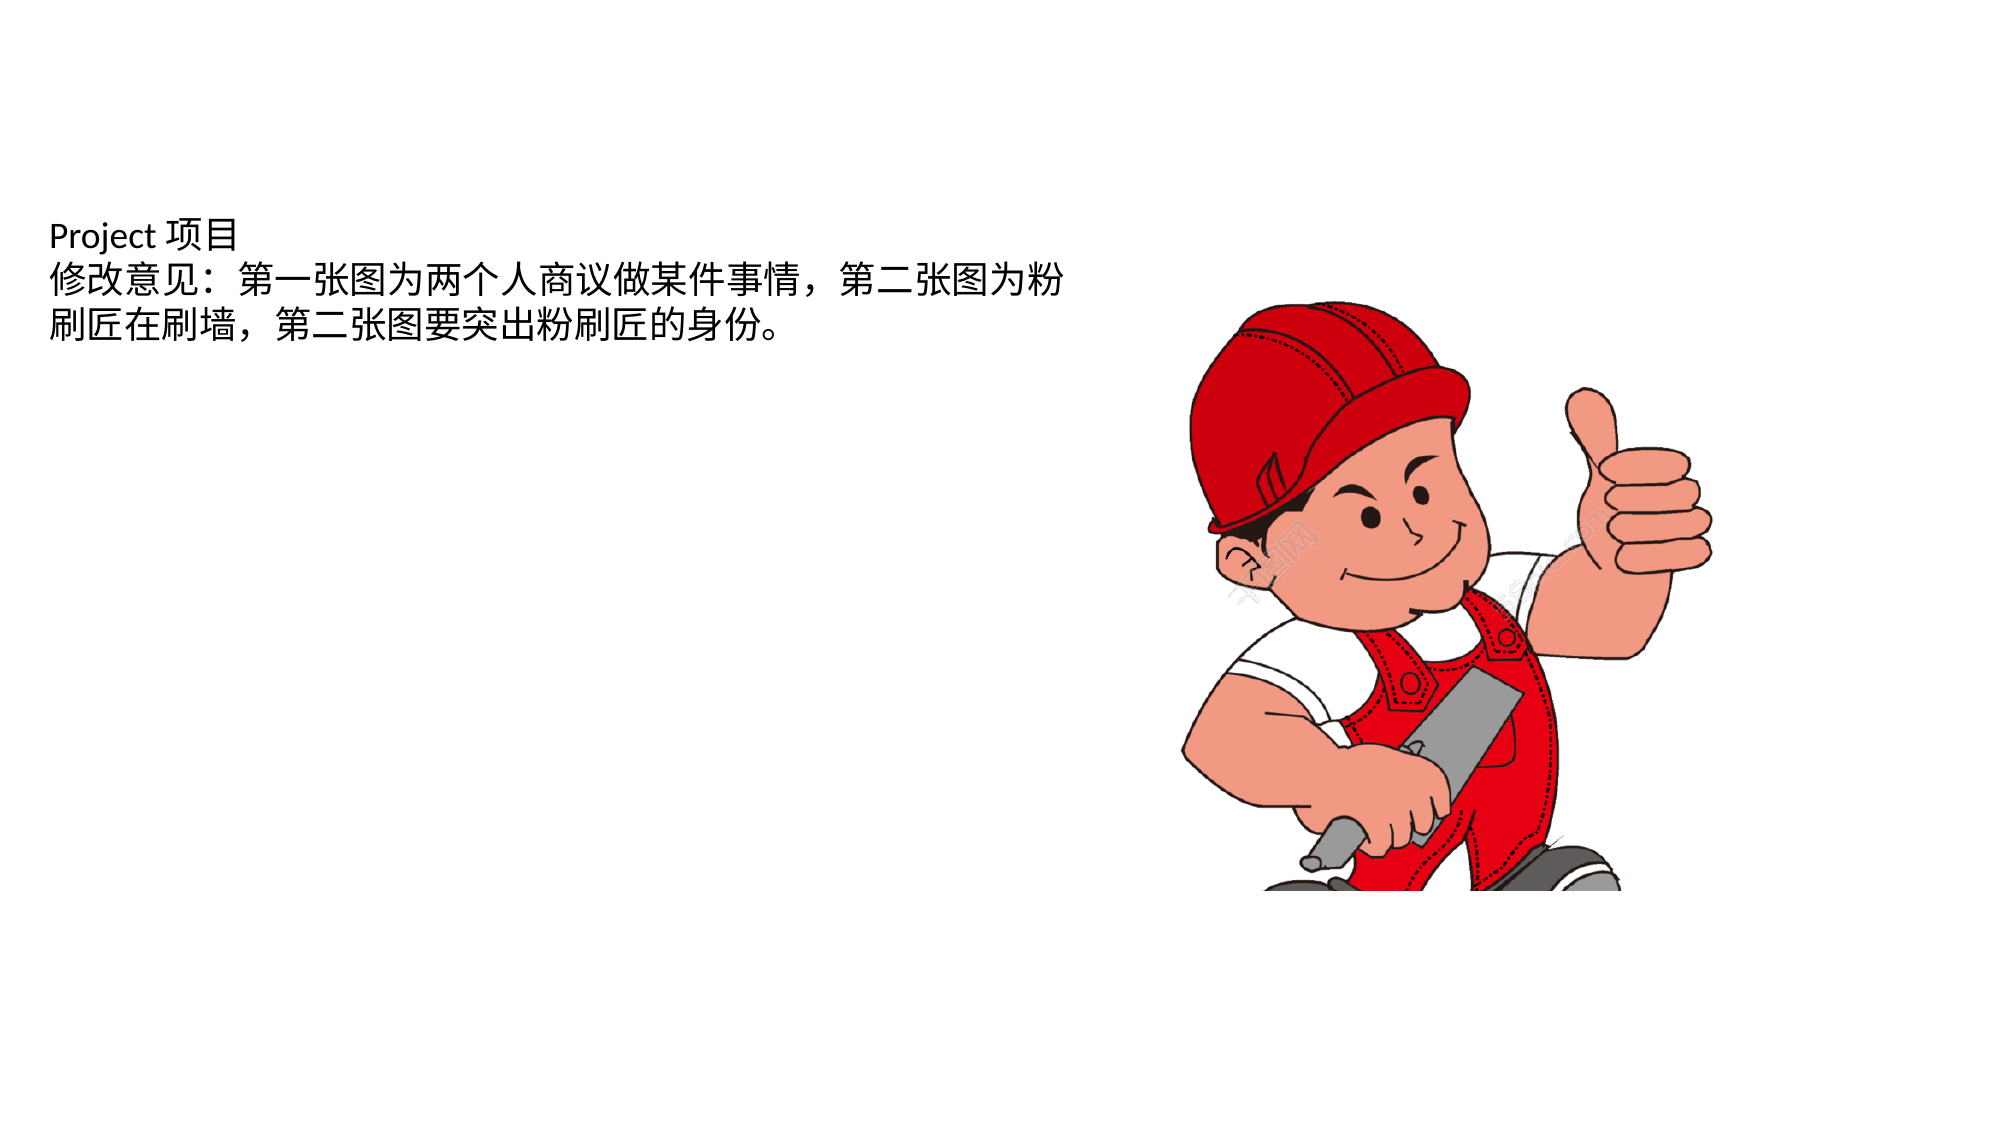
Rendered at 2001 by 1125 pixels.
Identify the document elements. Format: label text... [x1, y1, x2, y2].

text_box Project项目 修改意见：第一张图为两个人商议做某件事情，第二张图为粉刷匠在刷墙，第二张图要突出粉刷匠的身份。 [34, 203, 1080, 354]
picture [1079, 234, 1746, 891]
